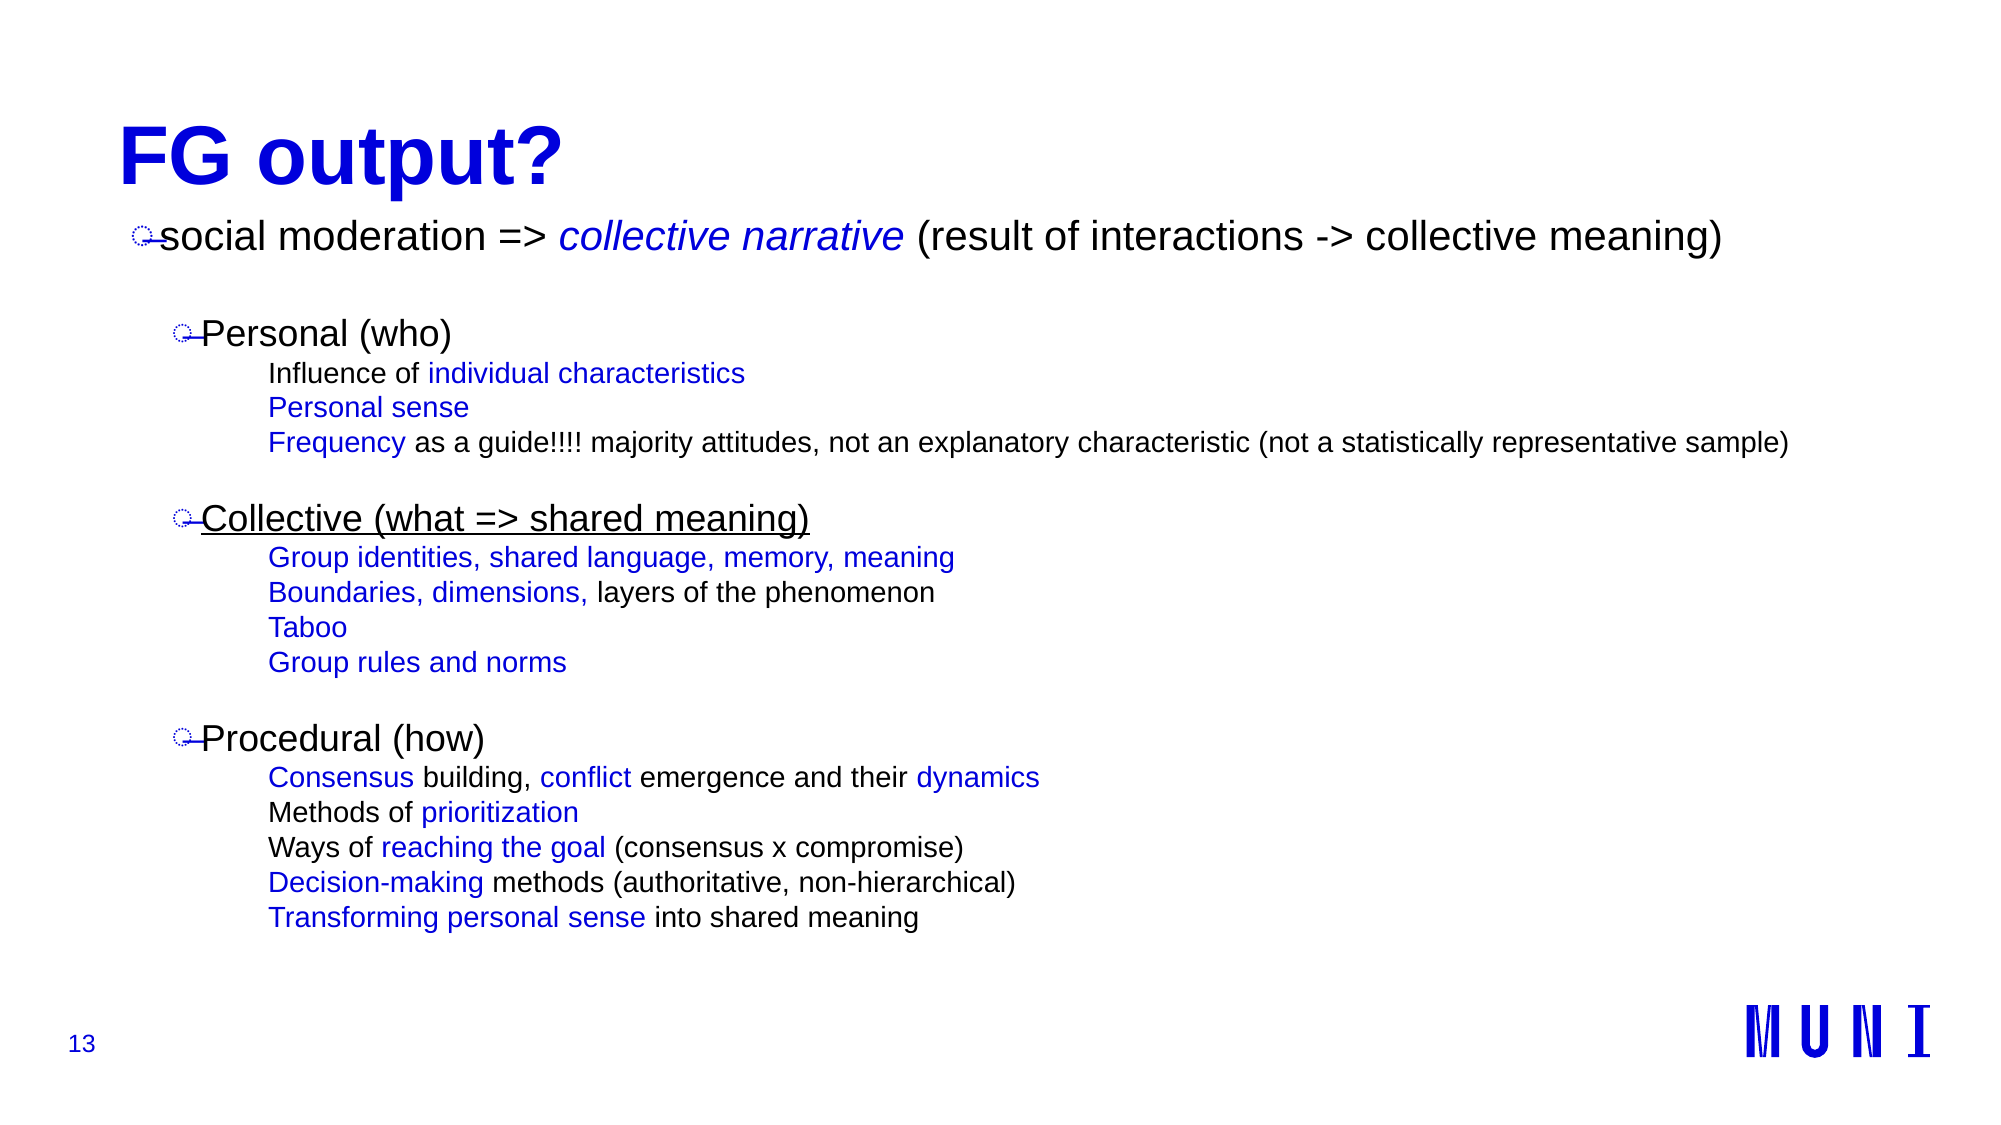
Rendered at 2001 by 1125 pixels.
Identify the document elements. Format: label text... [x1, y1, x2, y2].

list social moderation => collective narrative (result of interactions -> collective meaning) Personal (who) Influence of individual characteristics Personal sense Frequency as a guide!!!! majority attitudes, not an explanatory characteristic (not a statistically representative sample) Collective (what => shared meaning) Group identities, shared language, memory, meaning Boundaries, dimensions, layers of the phenomenon Taboo Group rules and norms Procedural (how) Consensus building, conflict emergence and their dynamics Methods of prioritization Ways of reaching the goal (consensus x compromise) Decision-making methods (authoritative, non-hierarchical) Transforming personal sense into shared meaning [118, 208, 1883, 835]
title FG output? [118, 118, 1883, 193]
slide_number 13 [67, 1021, 110, 1063]
